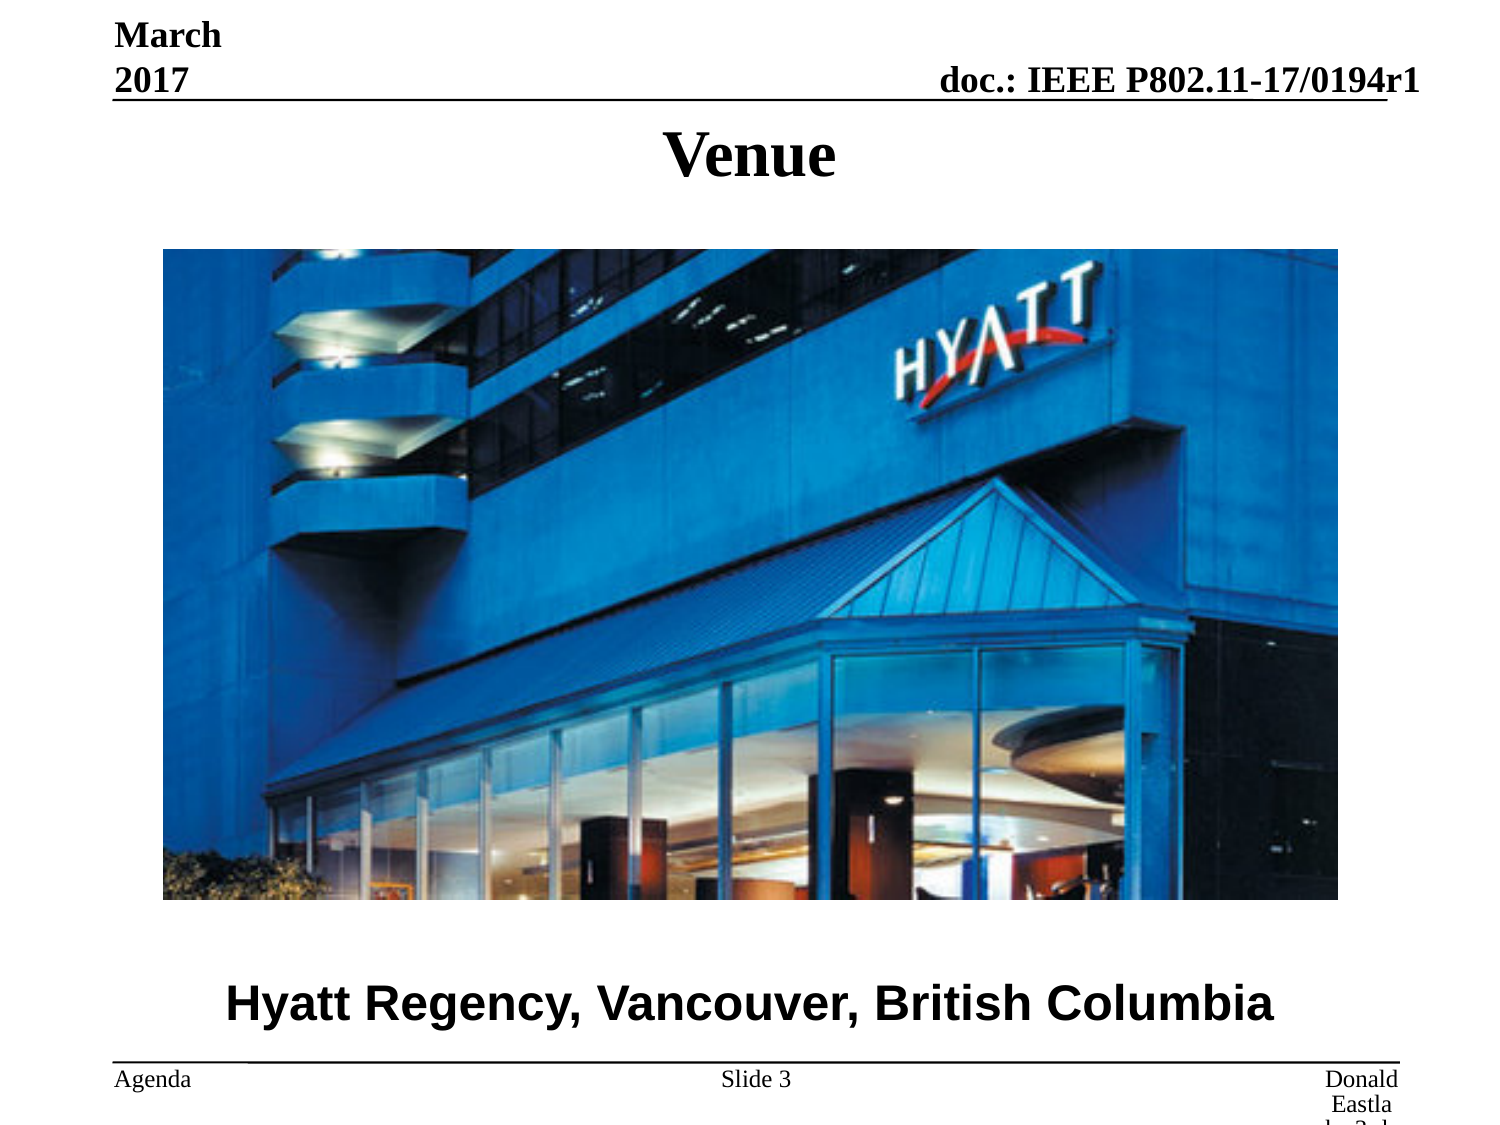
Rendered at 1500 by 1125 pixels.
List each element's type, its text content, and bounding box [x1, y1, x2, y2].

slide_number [114, 54, 290, 99]
title Venue [112, 99, 1388, 200]
subtitle Hyatt Regency, Vancouver, British Columbia [112, 962, 1388, 1038]
picture [163, 249, 1338, 901]
slide_number Slide 3 [712, 1062, 800, 1093]
footer Donald Eastlake 3rd, Huawei Technologies [1325, 1062, 1402, 1093]
